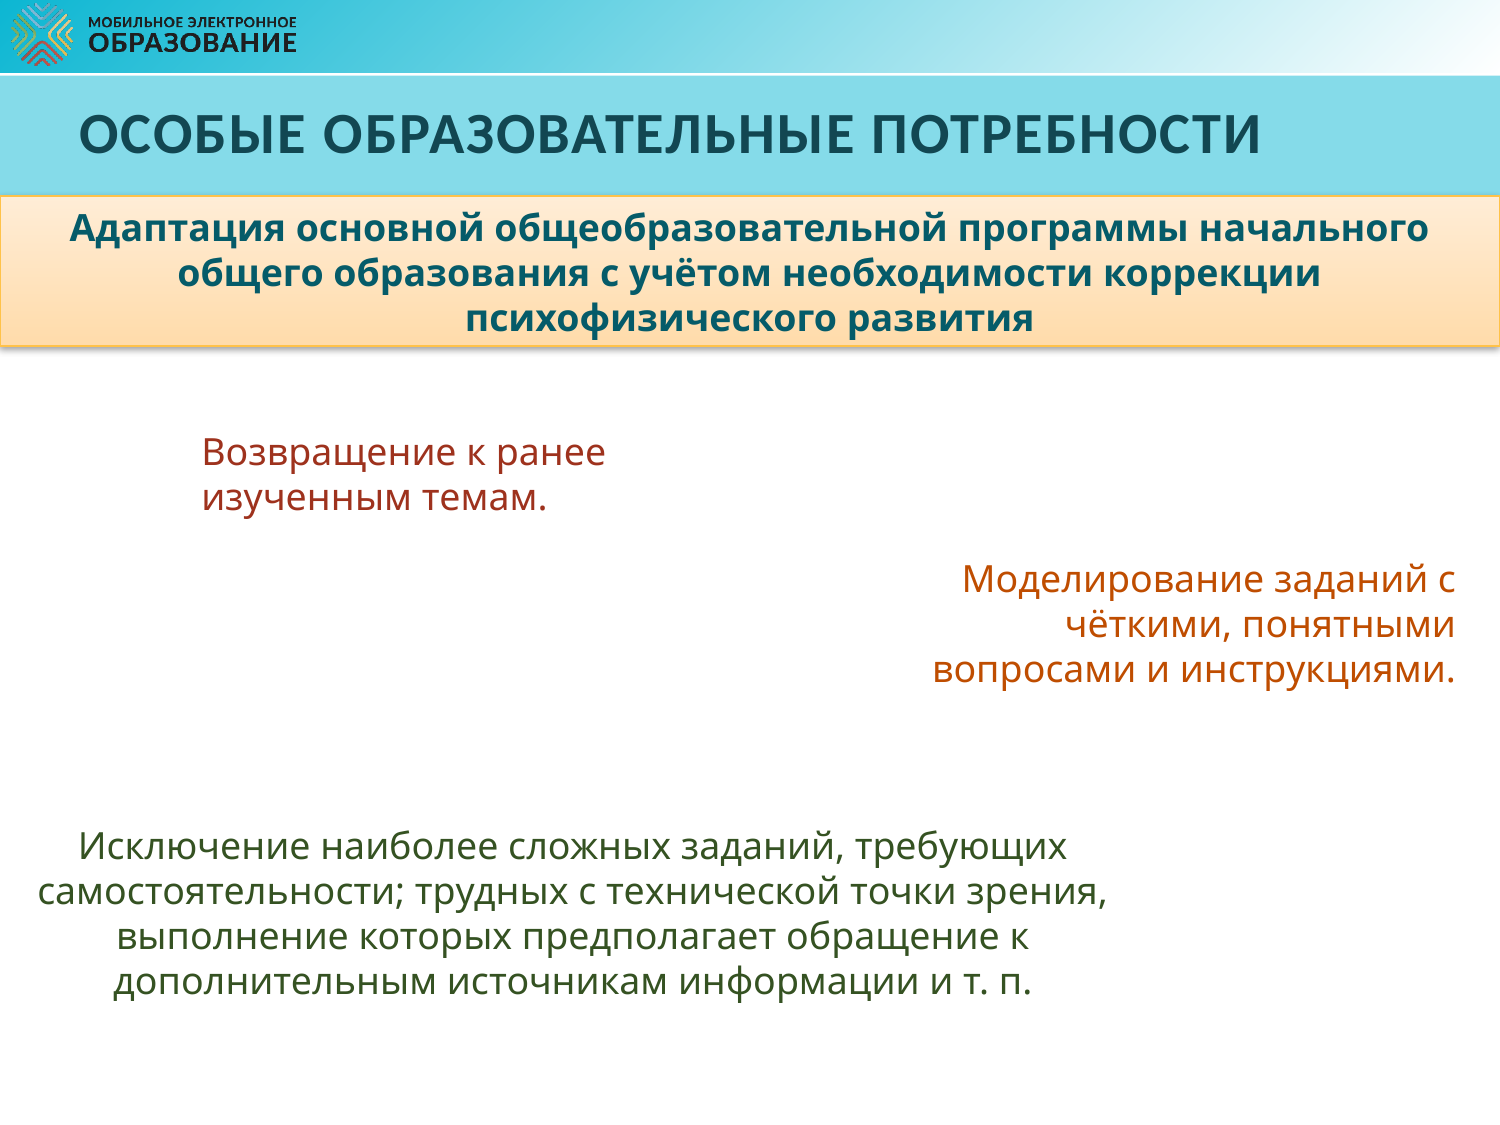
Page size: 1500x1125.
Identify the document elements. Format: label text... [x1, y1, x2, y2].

text_box Моделирование заданий с чёткими, понятными вопросами и инструкциями. [836, 547, 1472, 698]
text_box Адаптация основной общеобразовательной программы начального общего образования с учётом необходимости коррекции психофизического развития [0, 195, 1500, 347]
text_box Исключение наиболее сложных заданий, требующих самостоятельности; трудных с технической точки зрения, выполнение которых предполагает обращение к дополнительным источникам информации и т. п. [0, 814, 1147, 1010]
title Особые образовательные потребности [64, 78, 1428, 193]
picture [11, 3, 296, 66]
text_box Возвращение к ранее изученным темам. [186, 420, 837, 526]
